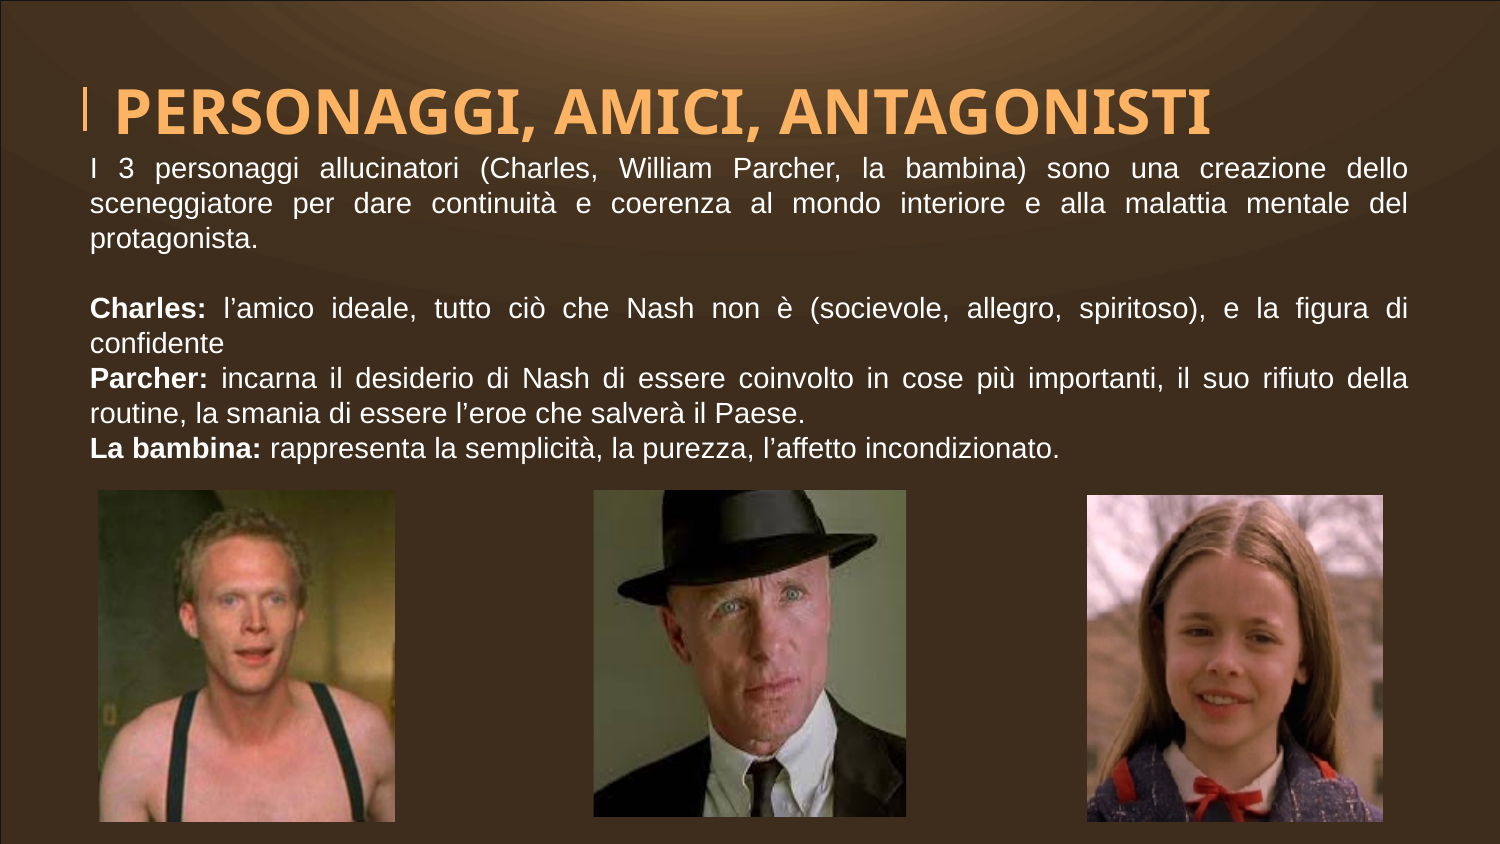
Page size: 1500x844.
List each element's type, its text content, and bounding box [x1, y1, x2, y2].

text_box I 3 personaggi allucinatori (Charles, William Parcher, la bambina) sono una creazione dello sceneggiatore per dare continuità e coerenza al mondo interiore e alla malattia mentale del protagonista. Charles: l’amico ideale, tutto ciò che Nash non è (socievole, allegro, spiritoso), e la figura di confidente Parcher: incarna il desiderio di Nash di essere coinvolto in cose più importanti, il suo rifiuto della routine, la smania di essere l’eroe che salverà il Paese. La bambina: rappresenta la semplicità, la purezza, l’affetto incondizionato. [74, 107, 1425, 507]
picture [2, 2, 1500, 844]
title PERSONAGGI, AMICI, ANTAGONISTI [98, 62, 1398, 107]
